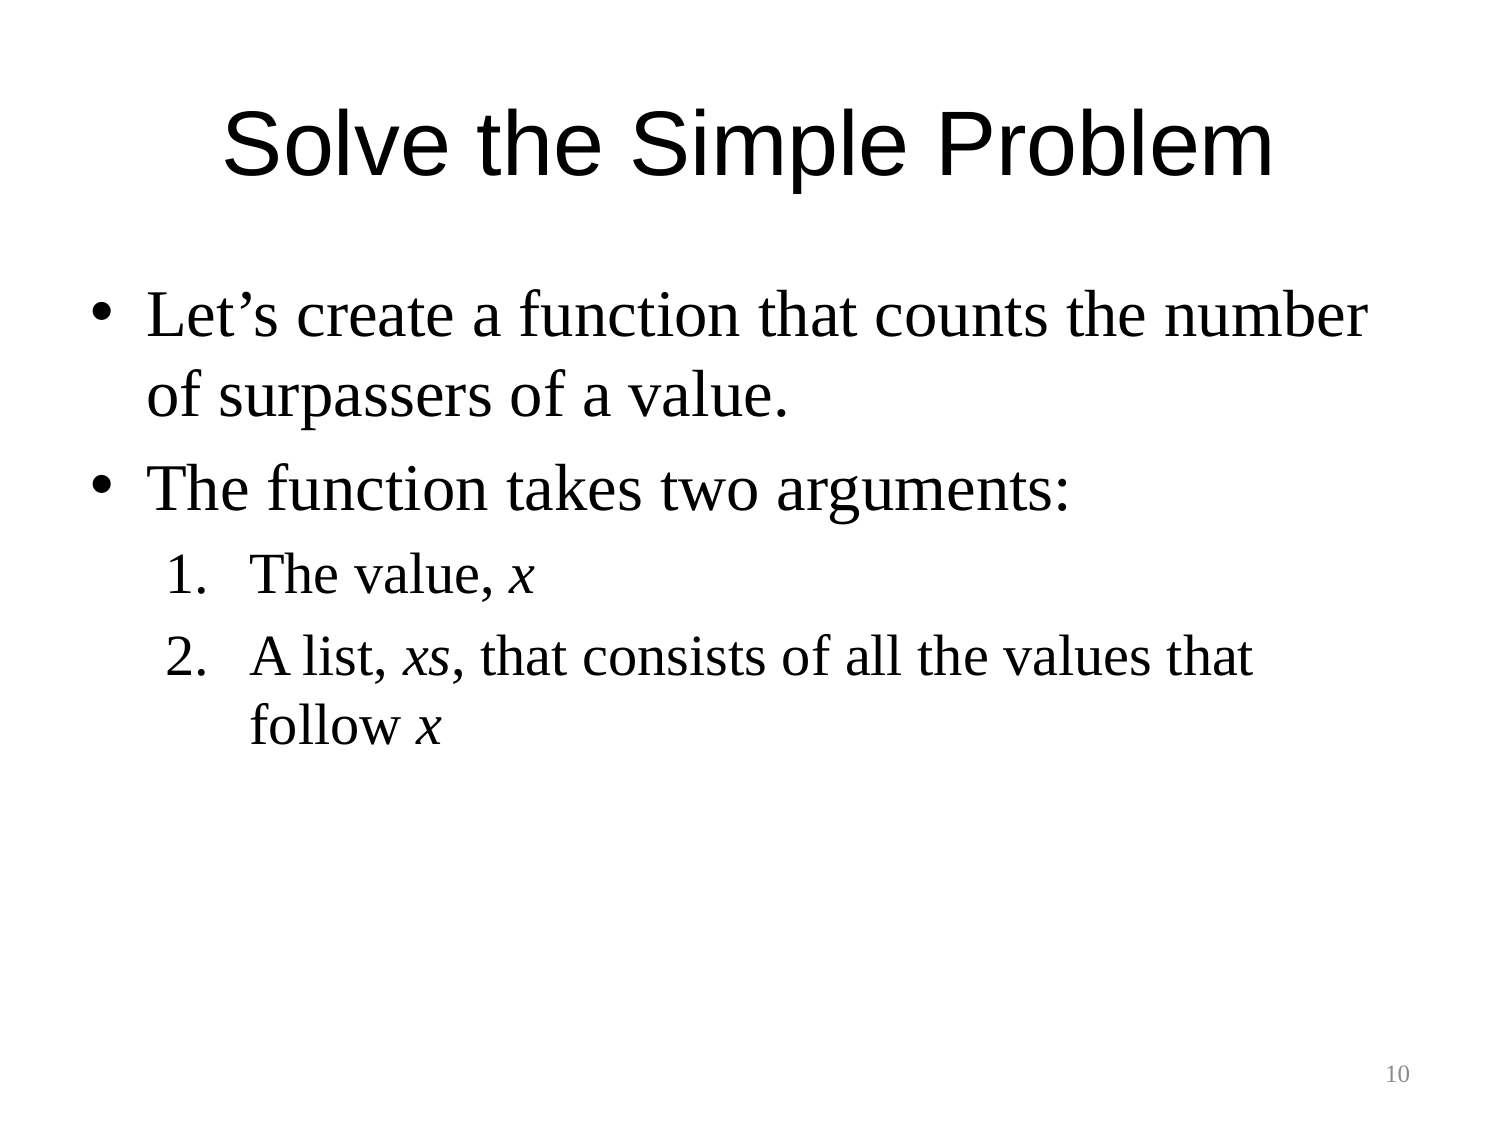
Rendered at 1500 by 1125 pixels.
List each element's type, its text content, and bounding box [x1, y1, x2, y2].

list Let’s create a function that counts the number of surpassers of a value. The function takes two arguments: The value, x A list, xs, that consists of all the values that follow x [75, 262, 1425, 1005]
slide_number 10 [1074, 1042, 1425, 1103]
title Solve the Simple Problem [75, 45, 1425, 233]
